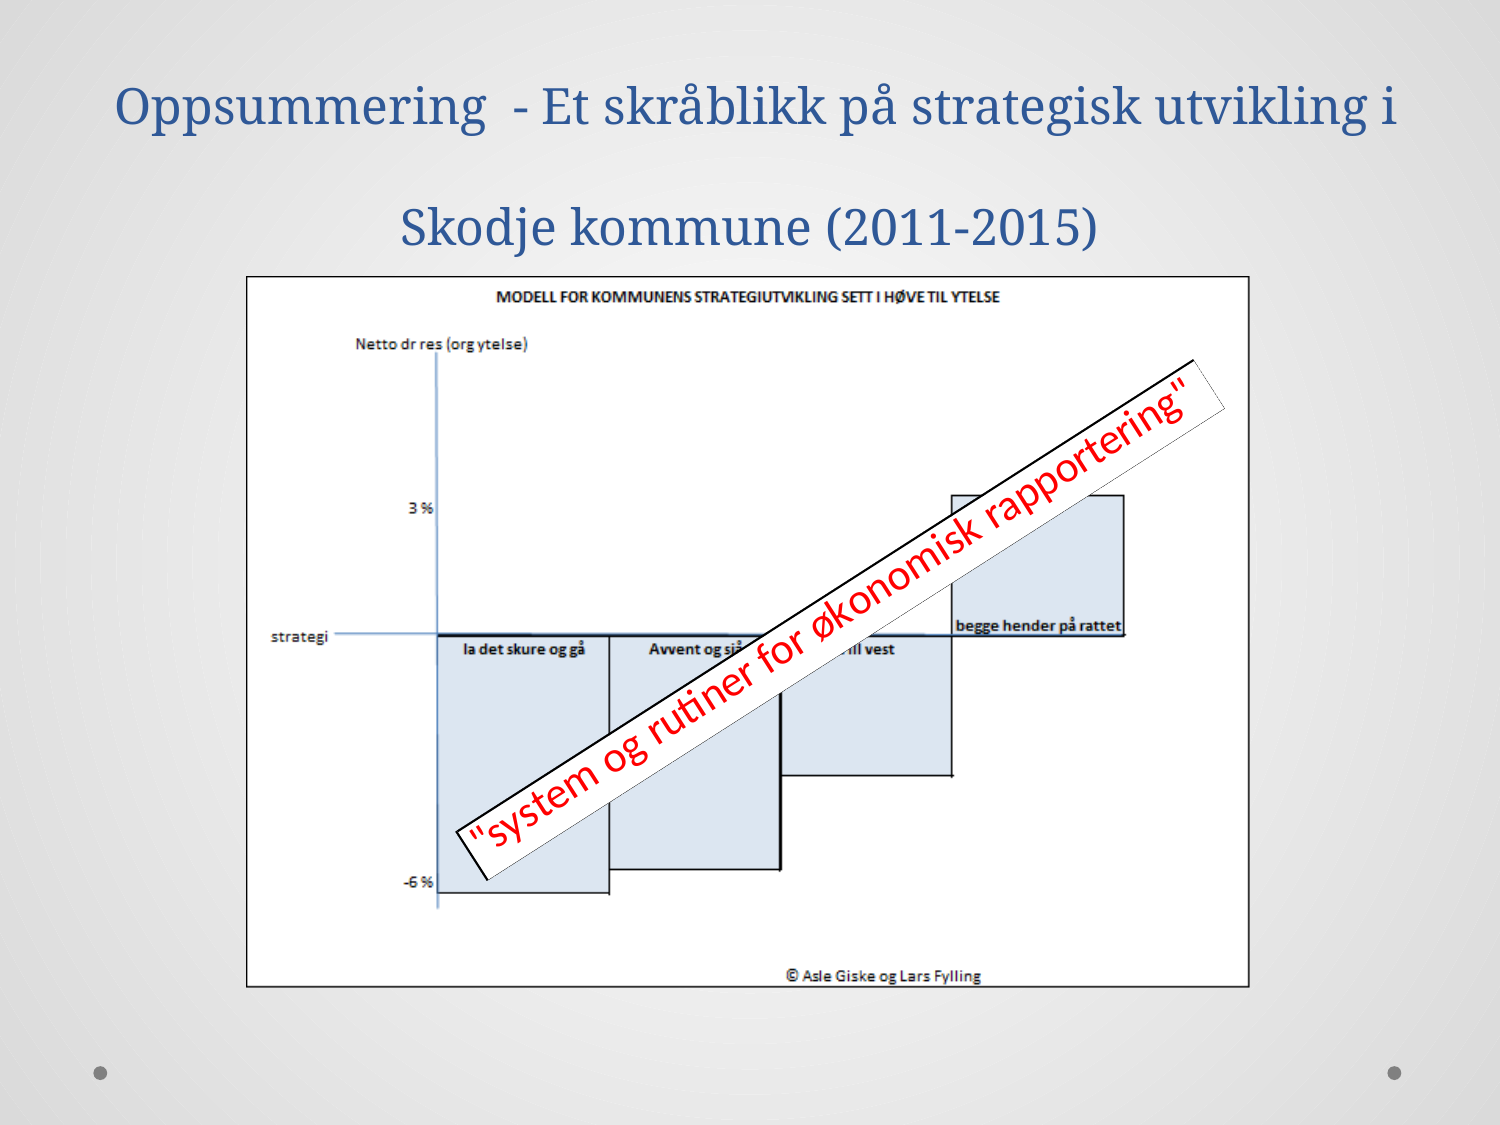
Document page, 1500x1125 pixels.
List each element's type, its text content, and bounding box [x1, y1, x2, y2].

title Oppsummering - Et skråblikk på strategisk utvikling i Skodje kommune (2011-2015) [75, 0, 1425, 263]
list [246, 276, 1254, 991]
picture [402, 589, 1281, 651]
